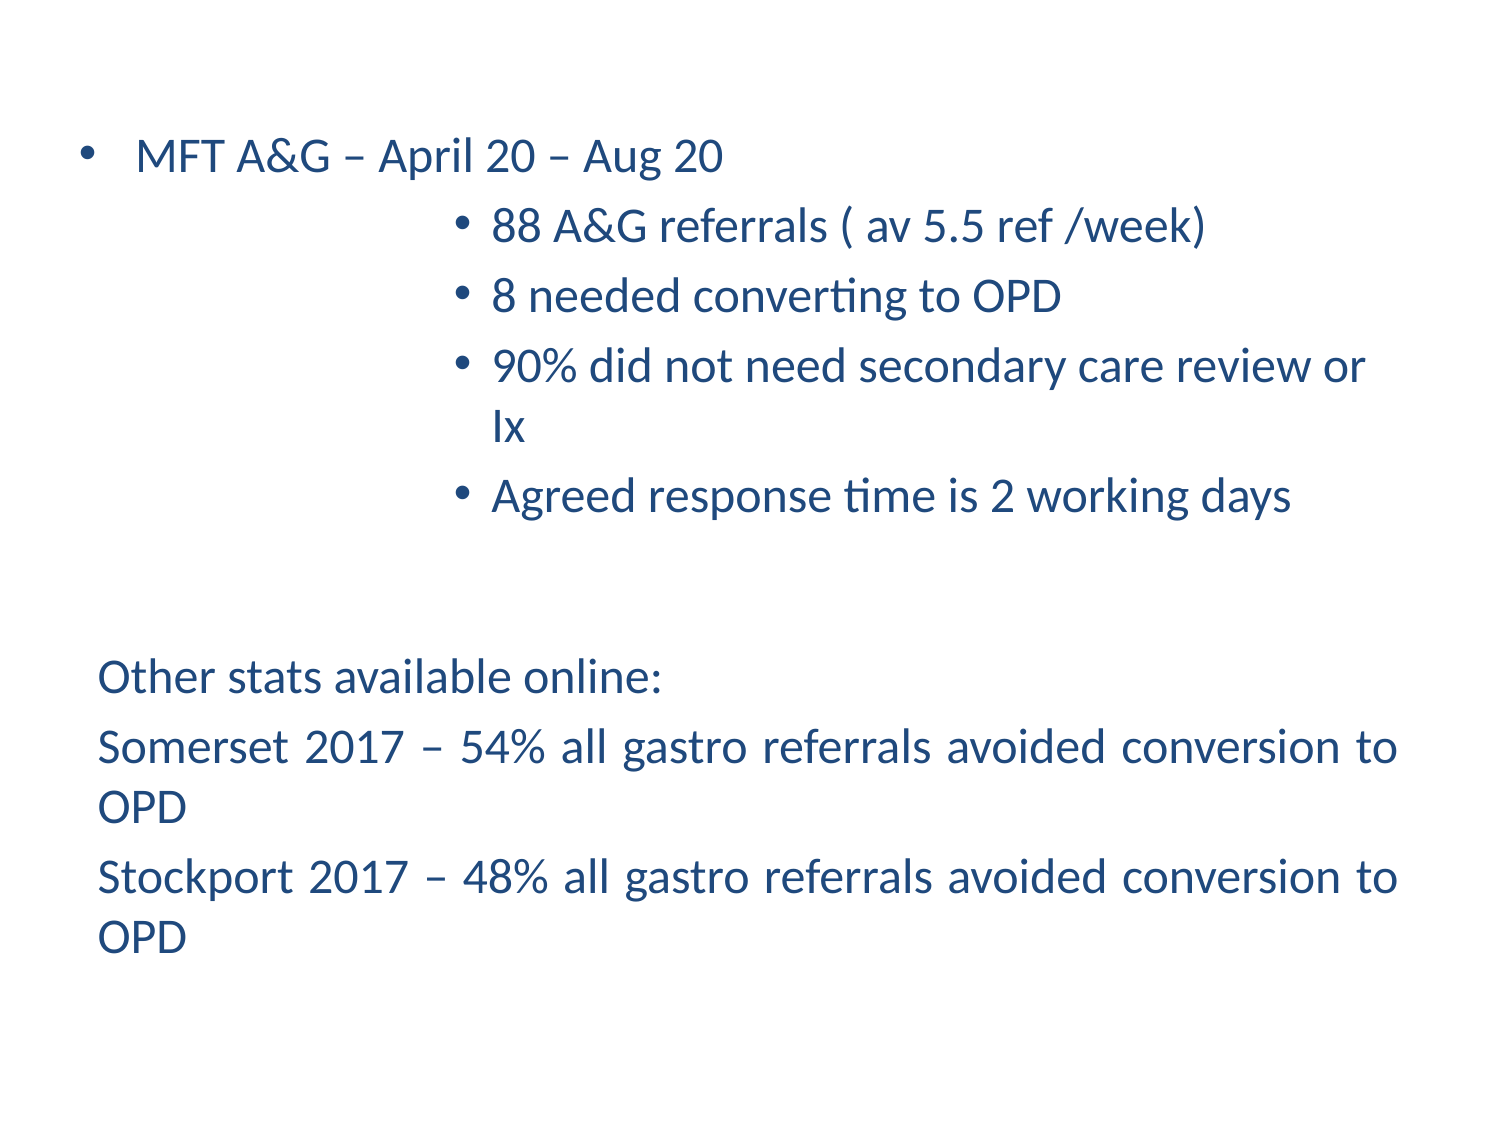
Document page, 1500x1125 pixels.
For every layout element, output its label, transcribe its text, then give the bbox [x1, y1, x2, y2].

list MFT A&G – April 20 – Aug 20 88 A&G referrals ( av 5.5 ref /week) 8 needed converting to OPD 90% did not need secondary care review or Ix Agreed response time is 2 working days [63, 114, 1414, 536]
text_box Other stats available online: Somerset 2017 – 54% all gastro referrals avoided conversion to OPD Stockport 2017 – 48% all gastro referrals avoided conversion to OPD [63, 636, 1414, 920]
